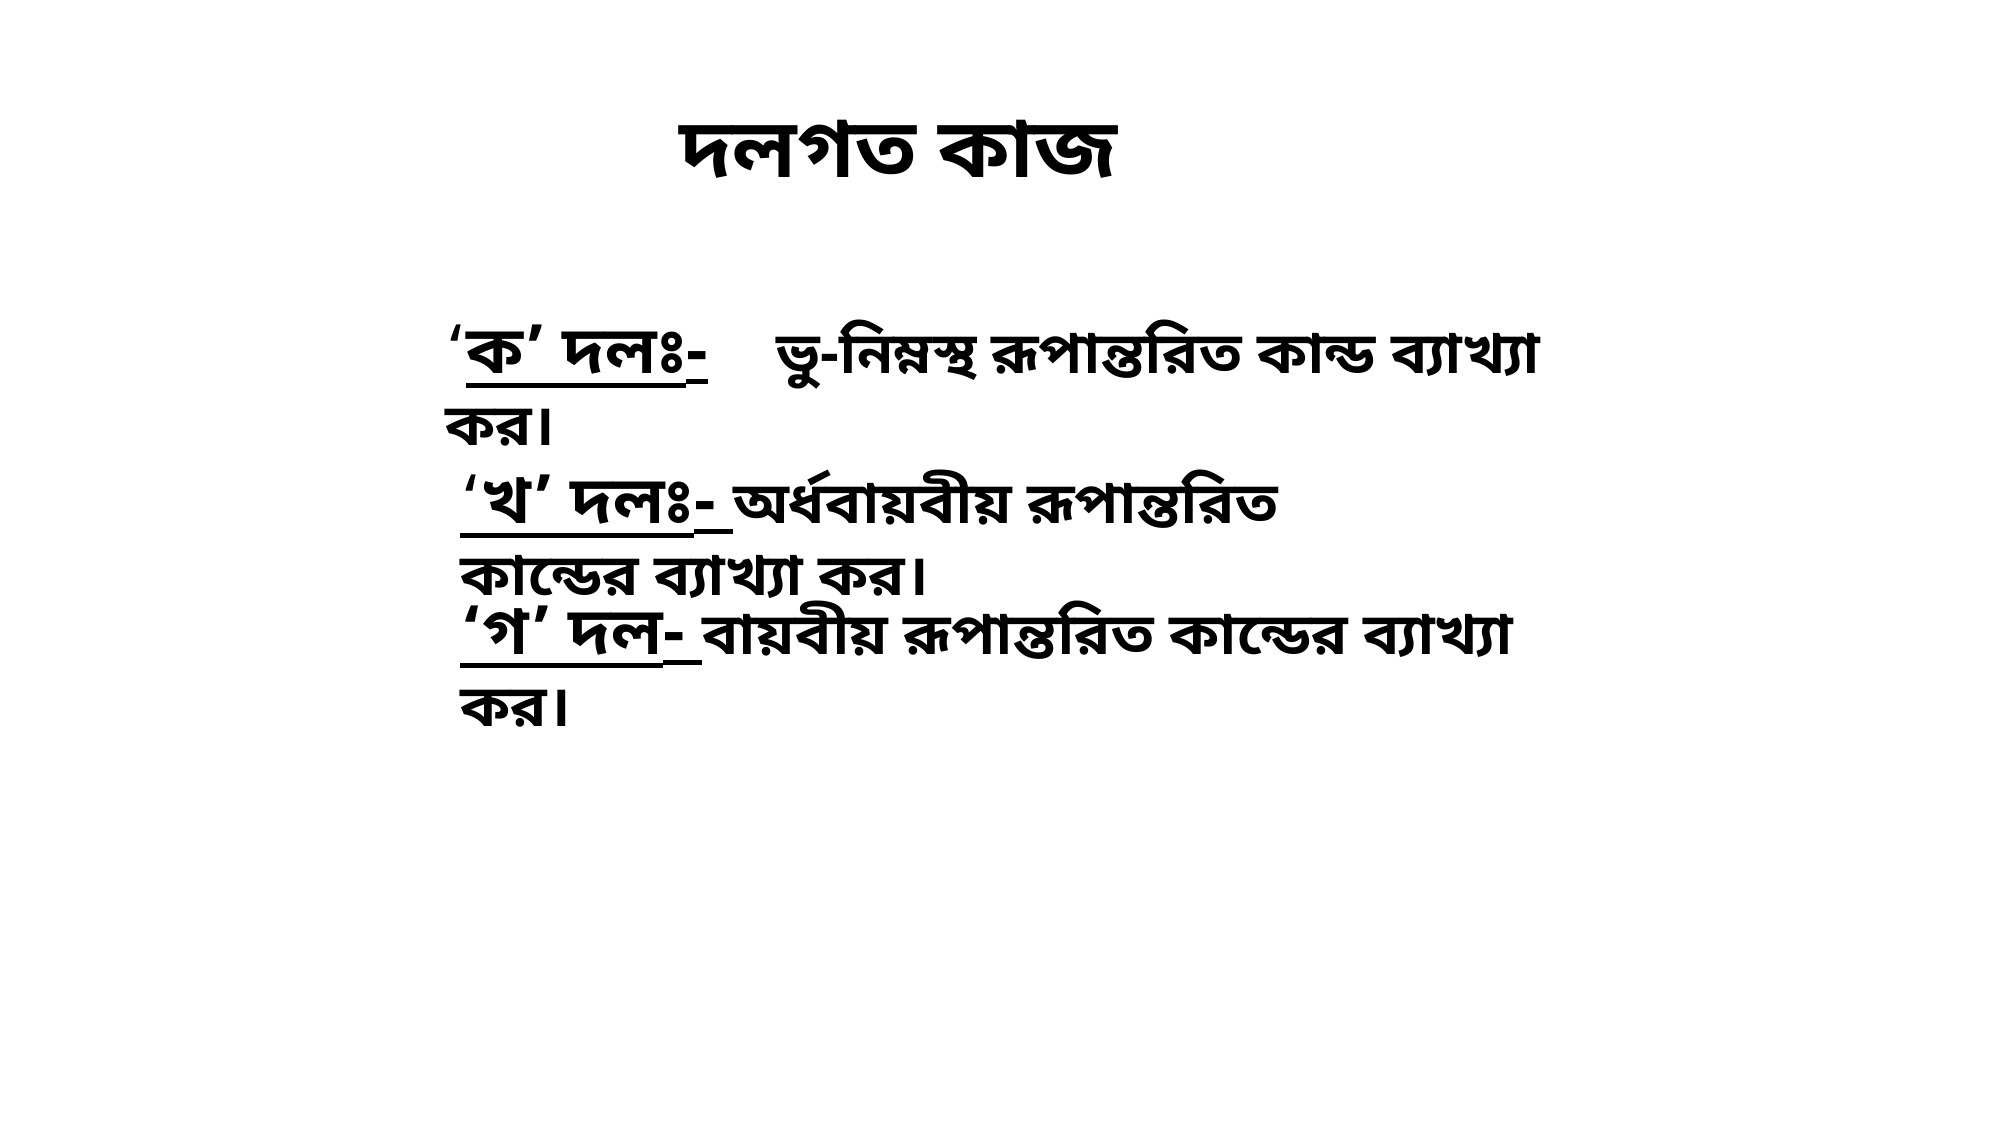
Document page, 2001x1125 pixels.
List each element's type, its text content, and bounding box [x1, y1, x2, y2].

text_box ‘গ’ দল- বায়বীয় রূপান্তরিত কান্ডের ব্যাখ্যা কর। [445, 580, 1576, 746]
text_box ‘খ’ দলঃ- অর্ধবায়বীয় রূপান্তরিত কান্ডের ব্যাখ্যা কর। [445, 450, 1461, 580]
text_box দলগত কাজ [510, 86, 1309, 202]
text_box ‘ক’ দলঃ- ভু-নিম্নস্থ রূপান্তরিত কান্ড ব্যাখ্যা কর। [430, 299, 1650, 465]
